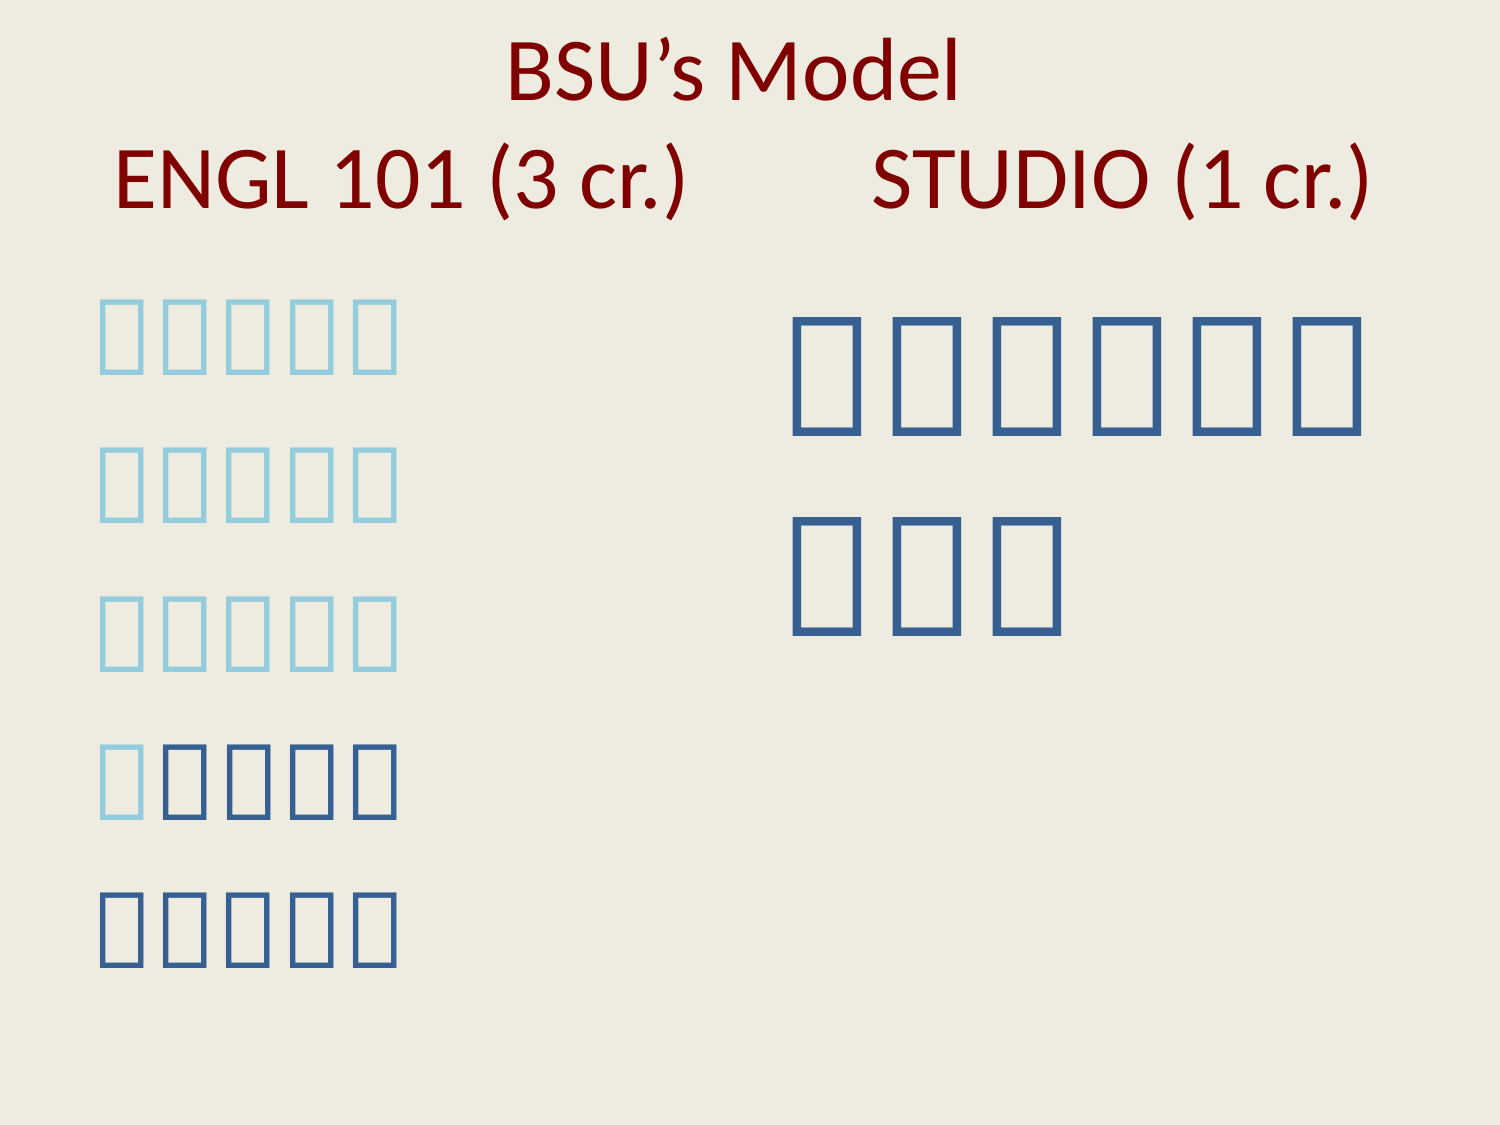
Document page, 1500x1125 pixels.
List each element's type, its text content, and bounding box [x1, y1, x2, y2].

list  [762, 262, 1425, 1005]
list      [75, 262, 738, 1005]
title BSU’s Model ENGL 101 (3 cr.) STUDIO (1 cr.) [75, 0, 1395, 250]
